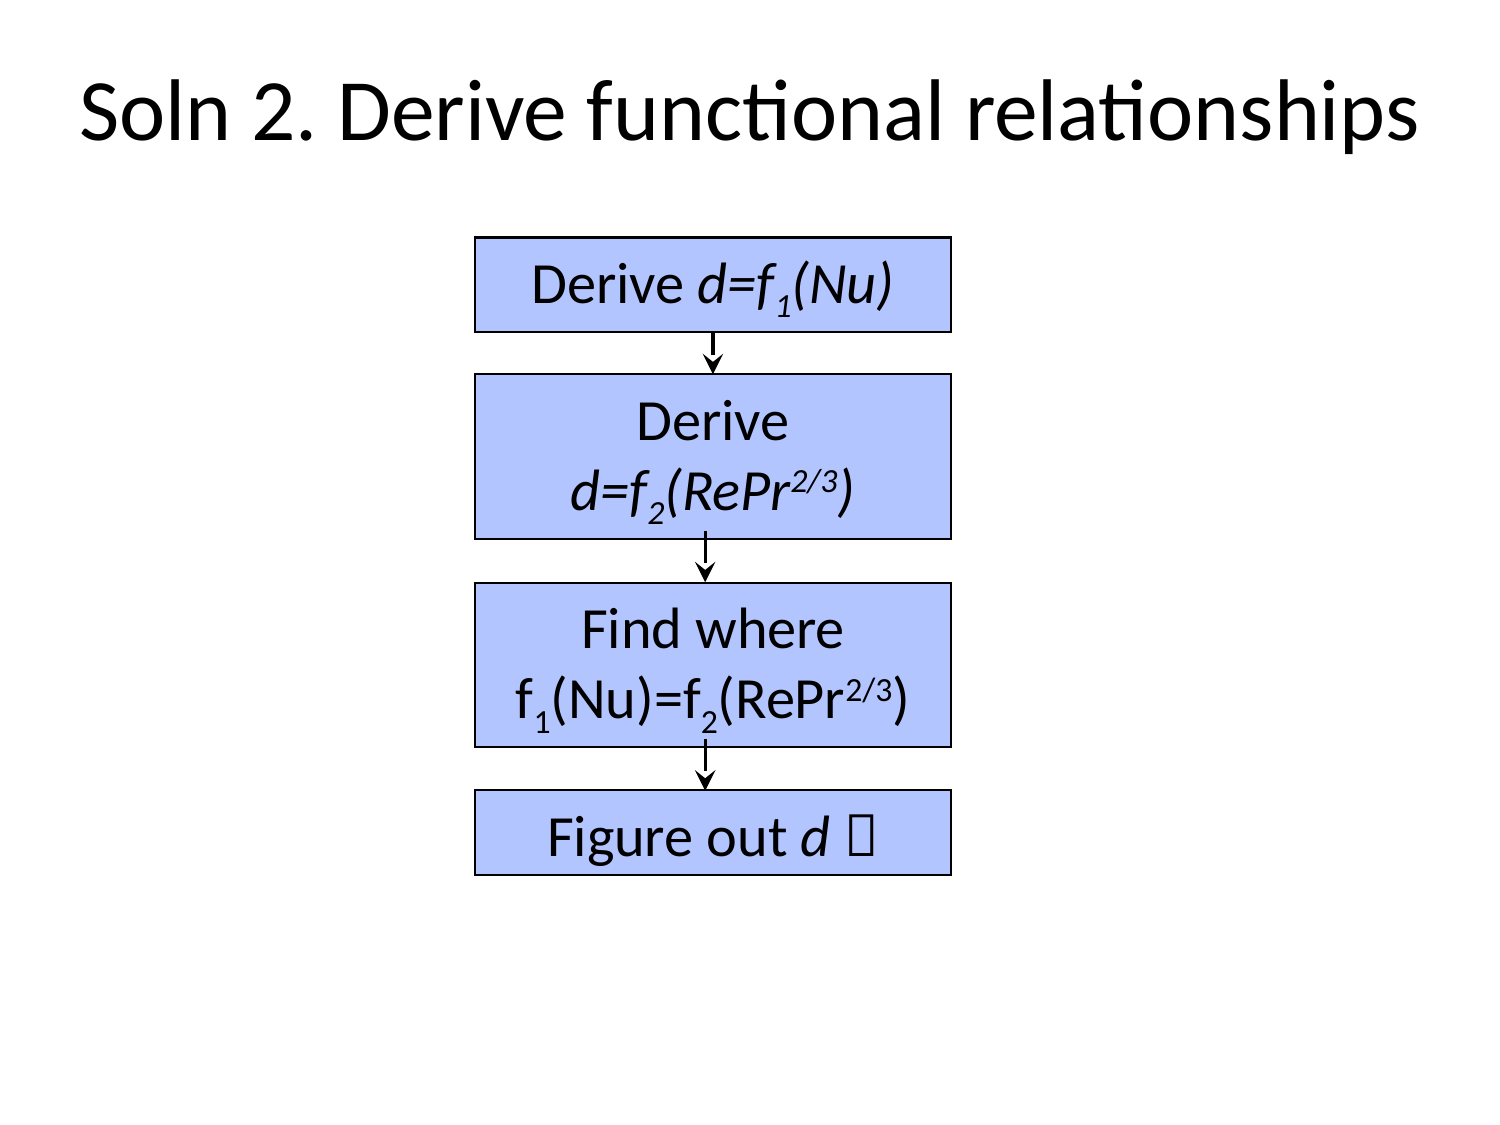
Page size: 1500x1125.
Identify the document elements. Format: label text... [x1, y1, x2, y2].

text_box Derive d=f1(Nu) [474, 237, 951, 332]
text_box Derive d=f2(RePr2/3) [474, 374, 951, 539]
title Soln 2. Derive functional relationships [50, 45, 1450, 233]
text_box Find where f1(Nu)=f2(RePr2/3) [474, 582, 951, 748]
text_box Figure out d  [474, 790, 951, 875]
